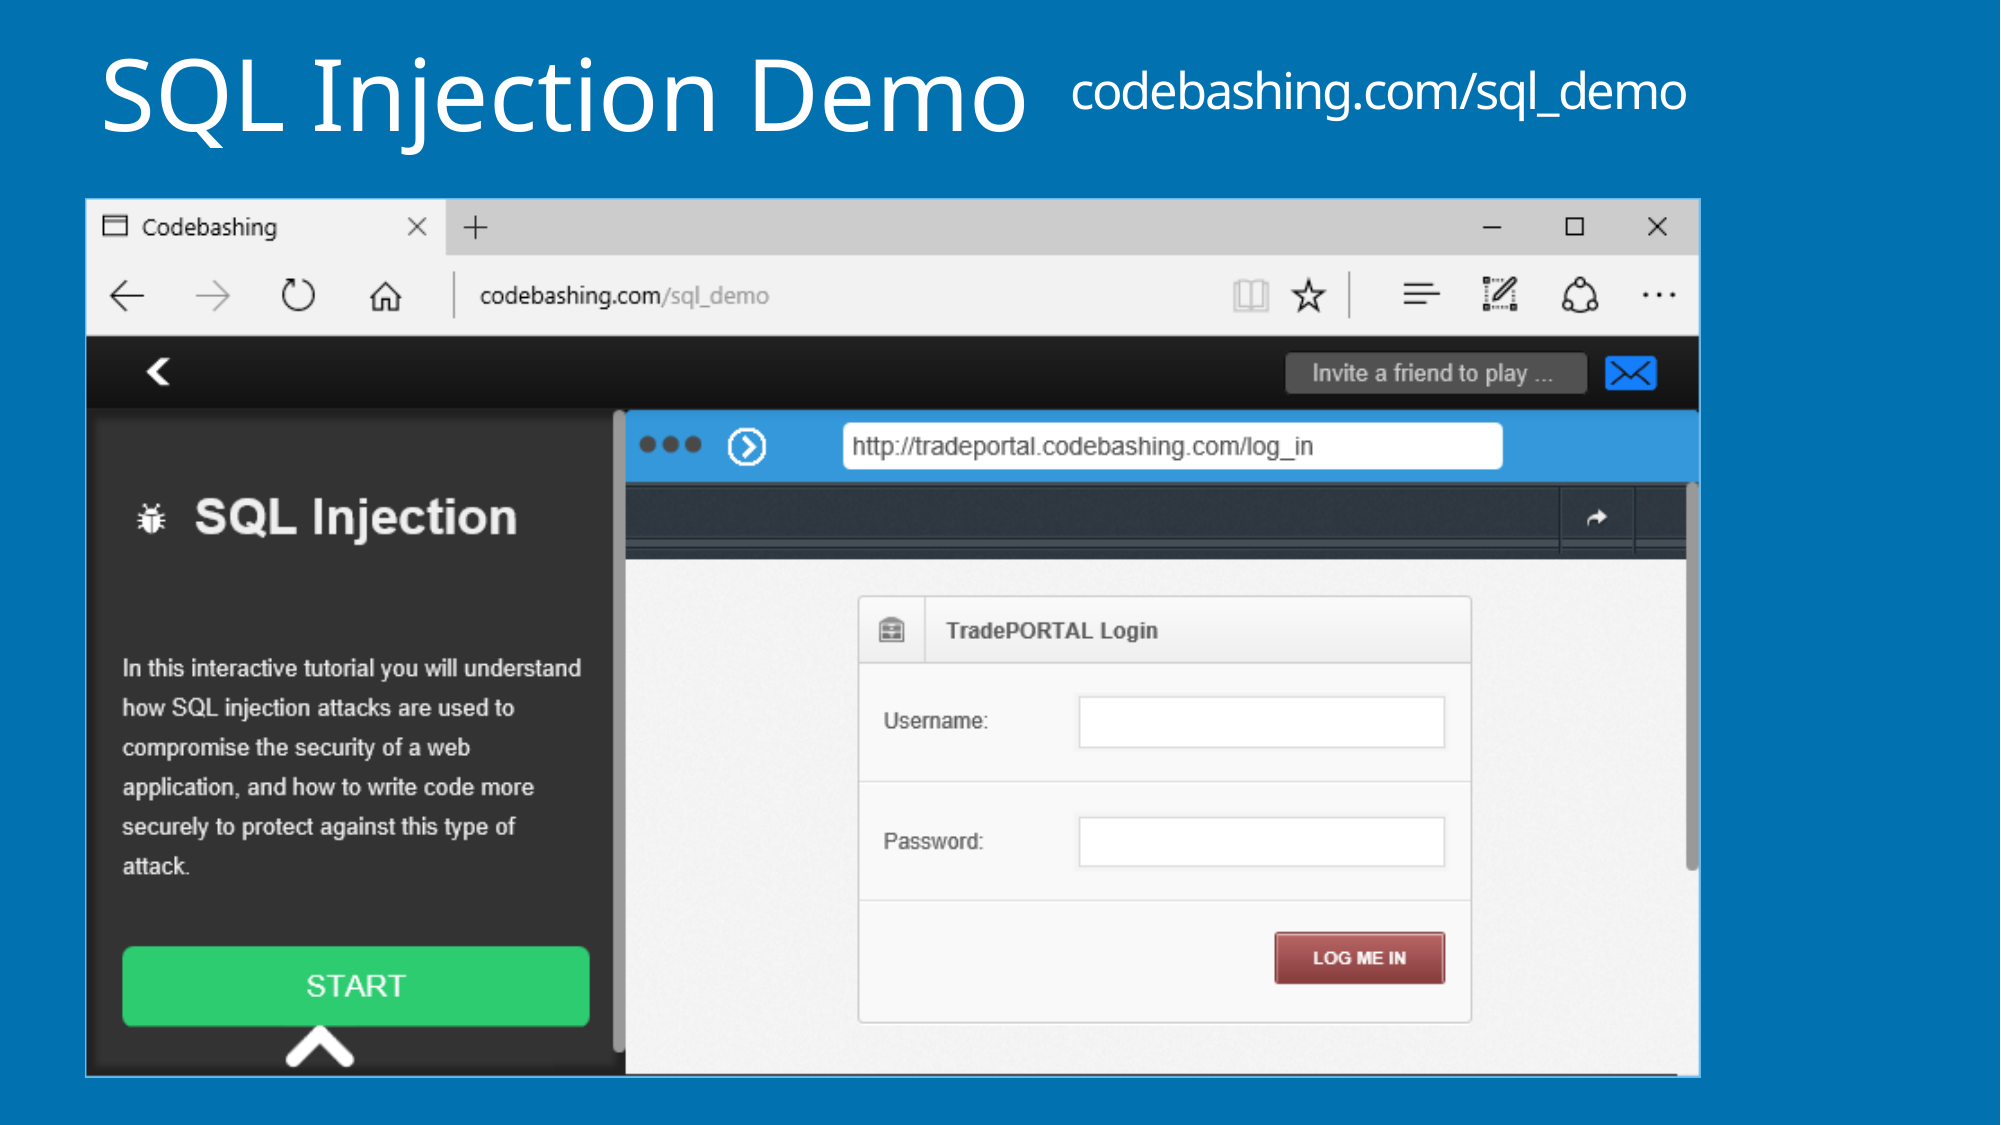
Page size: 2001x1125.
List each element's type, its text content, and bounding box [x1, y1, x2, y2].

text_box codebashing.com/sql_demo [1054, 57, 1729, 140]
picture [85, 198, 1701, 1078]
title SQL Injection Demo [85, 37, 1915, 161]
